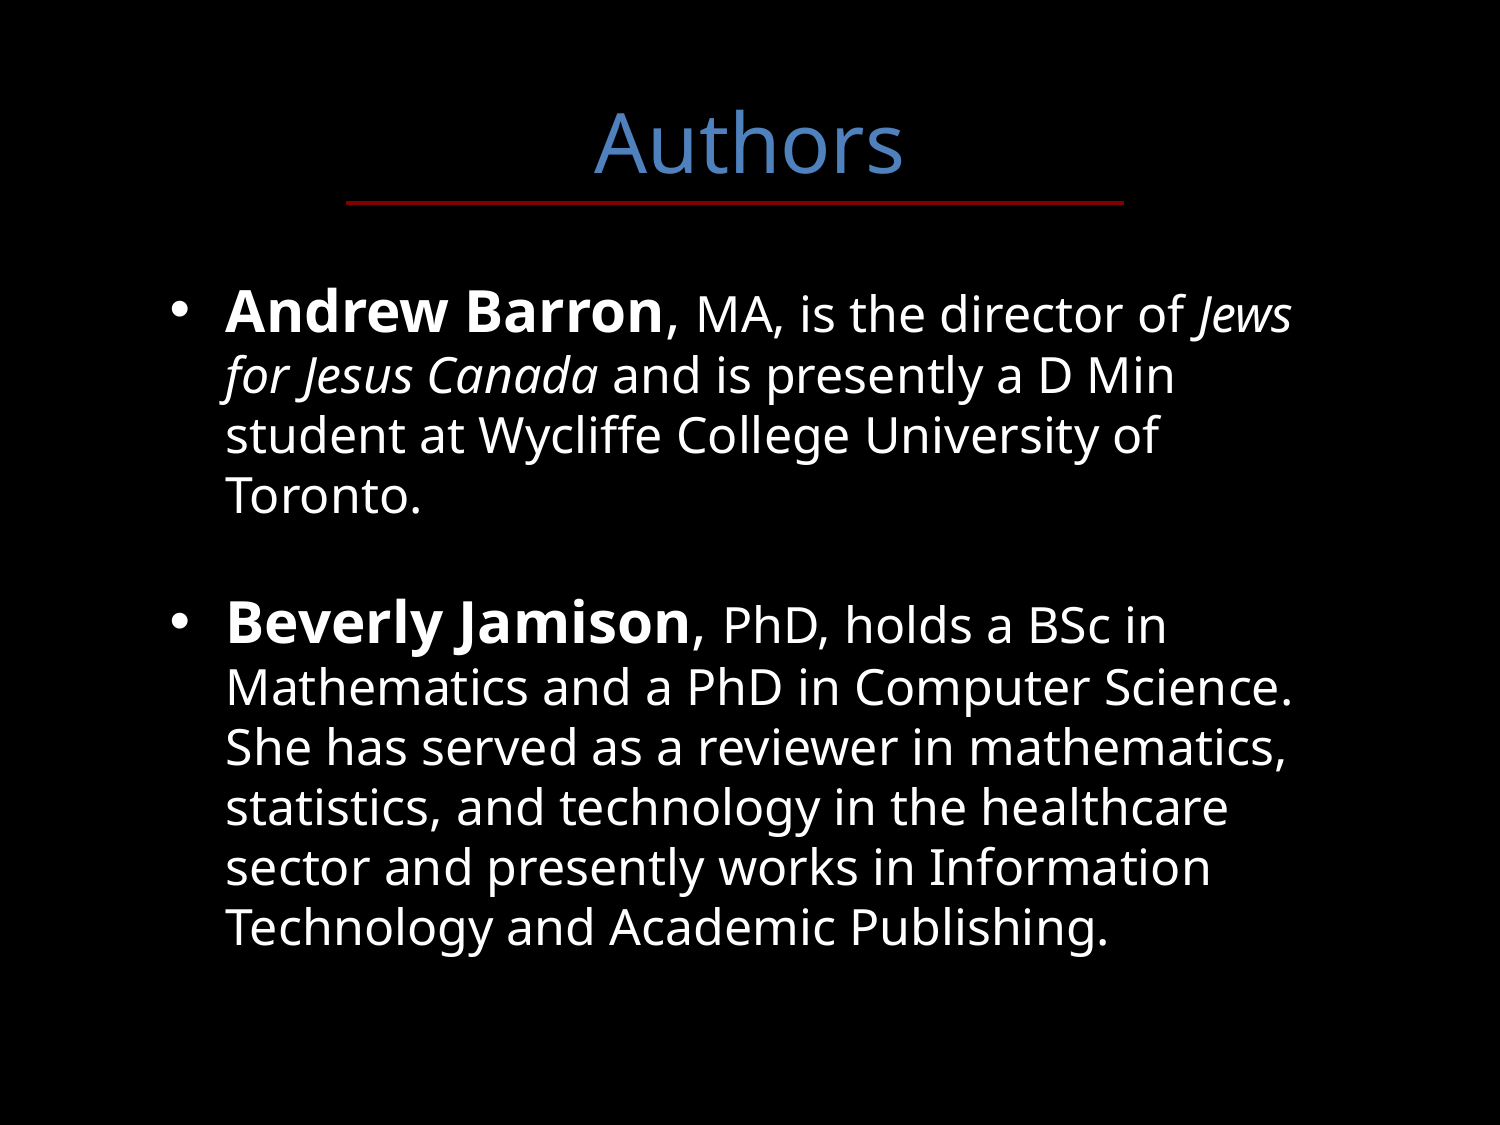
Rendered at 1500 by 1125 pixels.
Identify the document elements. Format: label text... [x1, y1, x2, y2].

title Authors [75, 44, 1425, 237]
list Andrew Barron, MA, is the director of Jews for Jesus Canada and is presently a D Min student at Wycliffe College University of Toronto. Beverly Jamison, PhD, holds a BSc in Mathematics and a PhD in Computer Science. She has served as a reviewer in mathematics, statistics, and technology in the healthcare sector and presently works in Information Technology and Academic Publishing. [154, 266, 1359, 1055]
